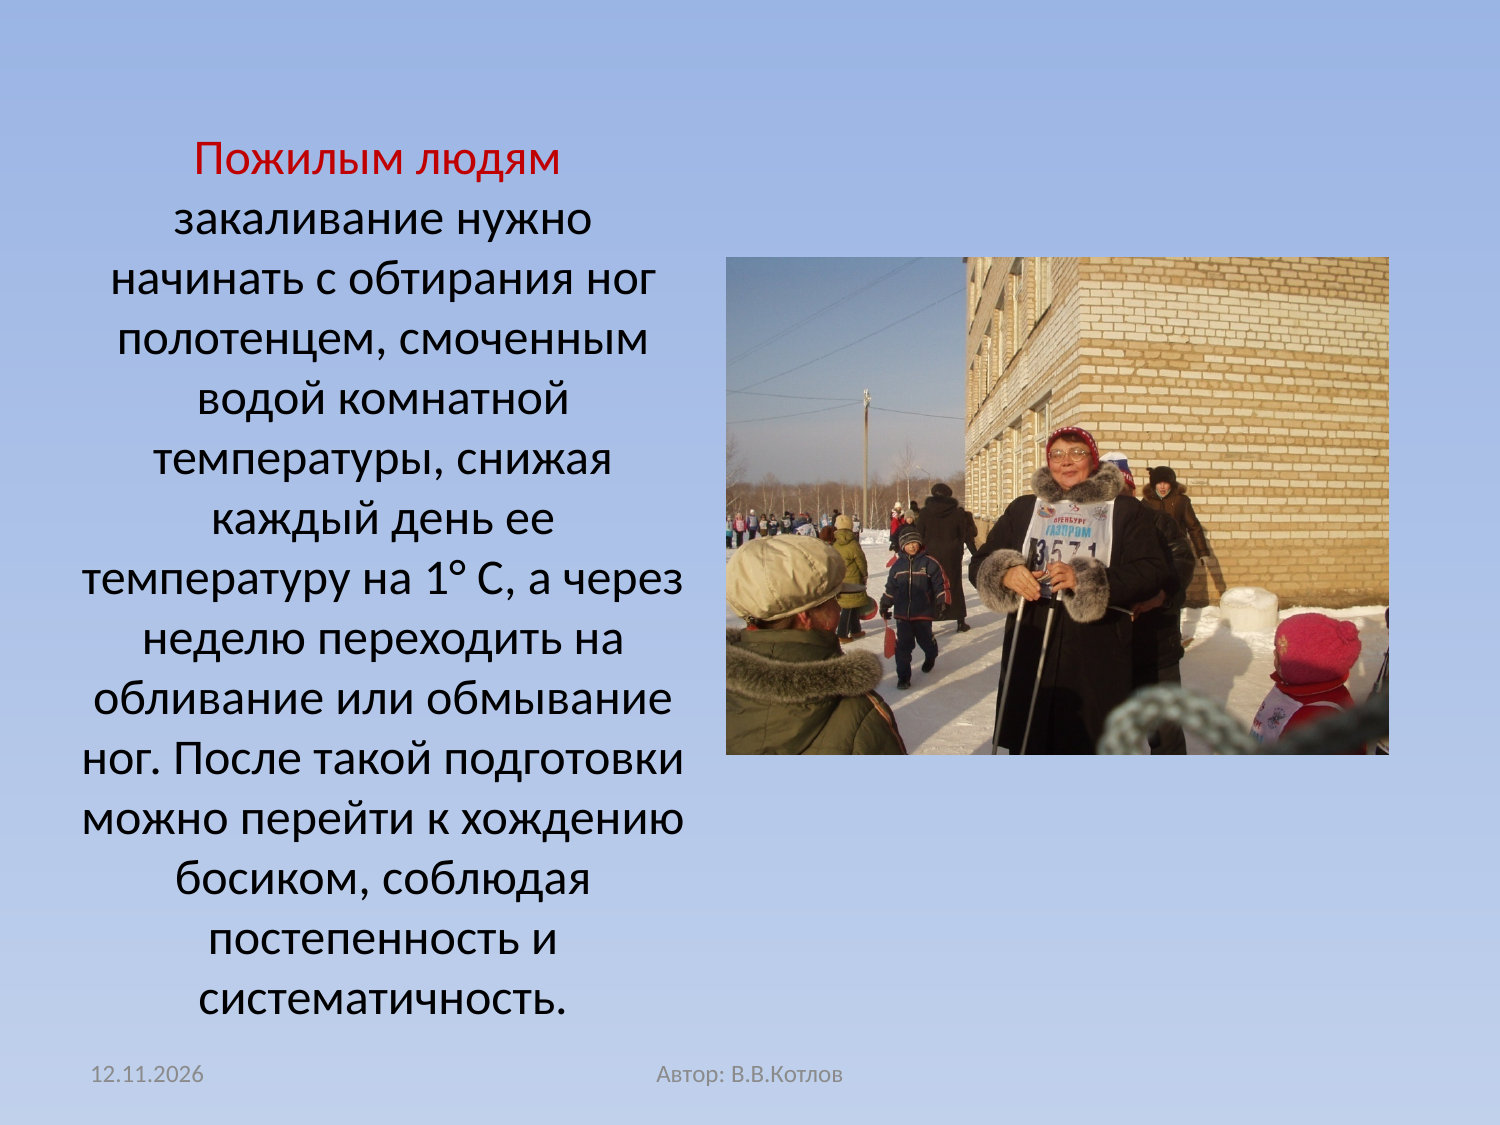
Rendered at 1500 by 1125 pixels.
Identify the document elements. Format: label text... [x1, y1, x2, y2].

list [726, 257, 1390, 755]
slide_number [75, 1042, 425, 1103]
list Пожилым людям закаливание нужно начинать с обтирания ног полотенцем, смоченным водой комнатной температуры, снижая каждый день ее температуру на 1° С, а через неделю переходить на обливание или обмывание ног. После такой подготовки можно перейти к хождению босиком, соблюдая постепенность и систематичность. [0, 117, 711, 1005]
footer Автор: В.В.Котлов [512, 1042, 988, 1103]
